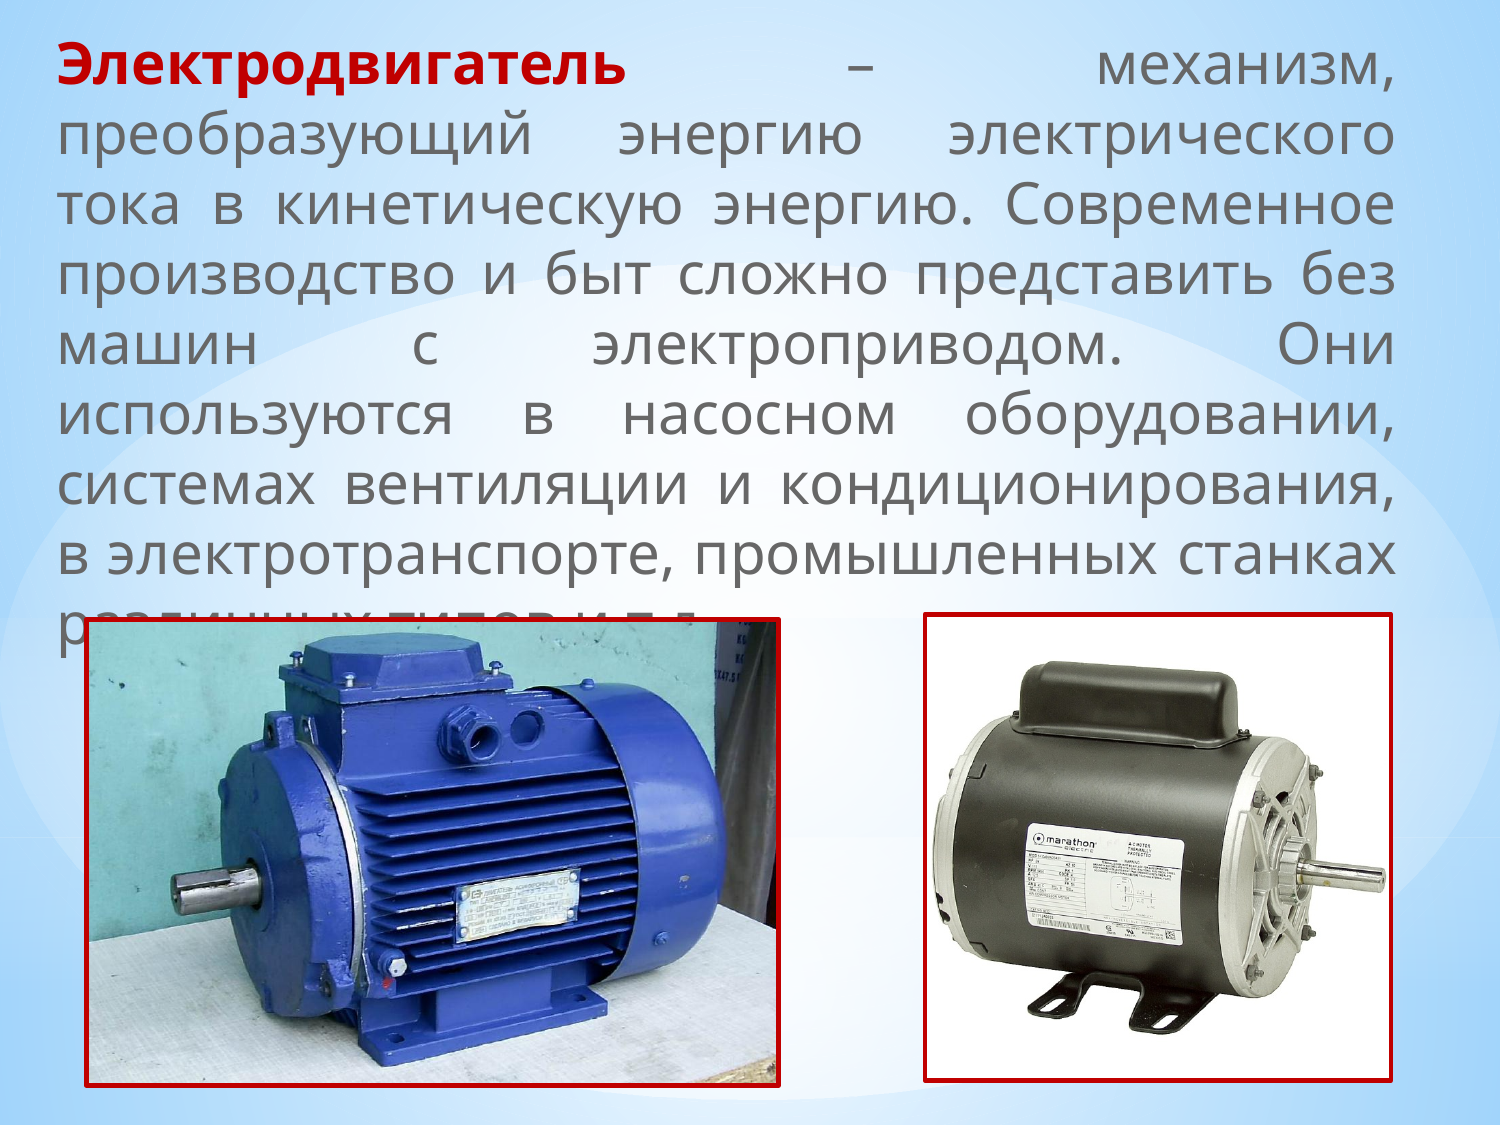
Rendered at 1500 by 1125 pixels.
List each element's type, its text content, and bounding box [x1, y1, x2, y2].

picture [88, 621, 777, 1084]
picture [926, 616, 1389, 1079]
text_box Электродвигатель – механизм, преобразующий энергию электрического тока в кинетическую энергию. Современное производство и быт сложно представить без машин с электроприводом. Они используются в насосном оборудовании, системах вентиляции и кондиционирования, в электротранспорте, промышленных станках различных типов и т.д. [41, 19, 1412, 664]
